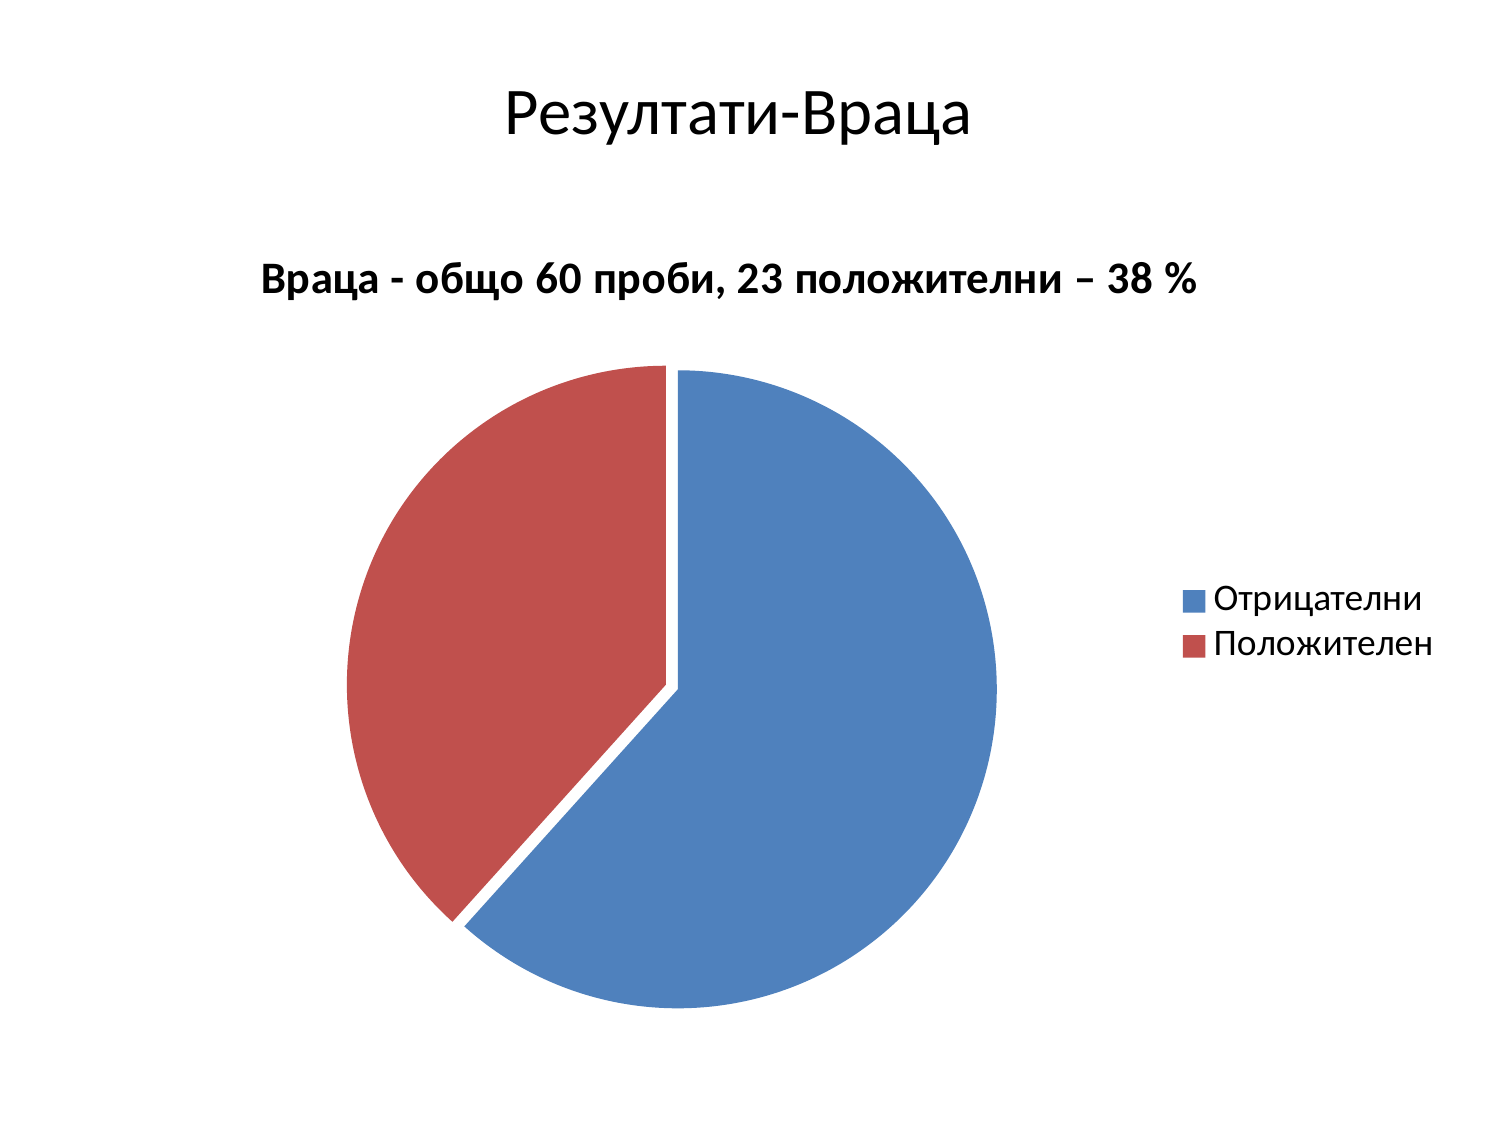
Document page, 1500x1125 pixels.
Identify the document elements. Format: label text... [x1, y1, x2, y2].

chart [111, 207, 1459, 1040]
title Резултати-Враца [17, 66, 1461, 149]
